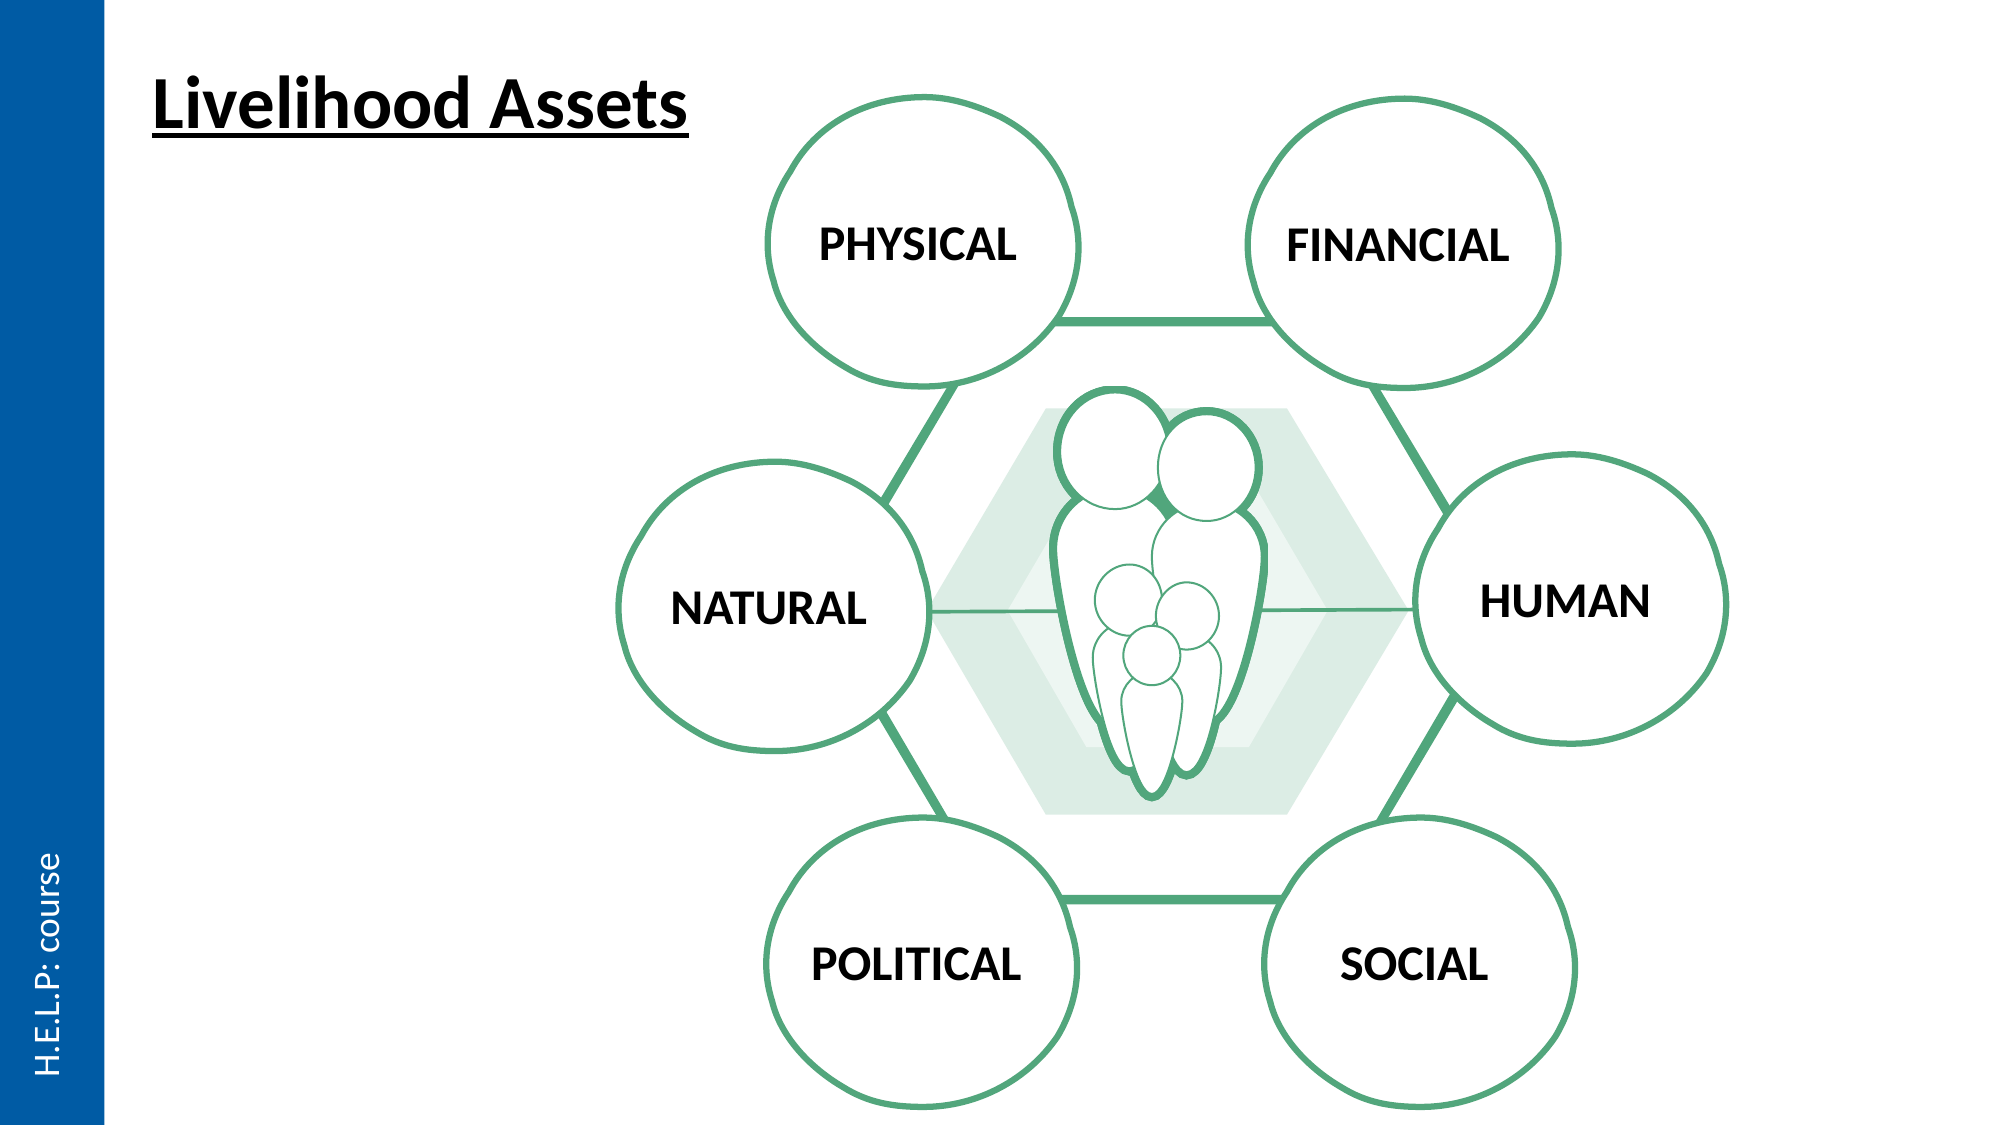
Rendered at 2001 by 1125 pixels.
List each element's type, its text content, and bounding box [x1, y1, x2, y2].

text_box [611, 461, 935, 752]
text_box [1257, 817, 1581, 1107]
text_box Livelihood Assets [137, 45, 720, 151]
picture [1047, 386, 1268, 802]
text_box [759, 817, 1083, 1107]
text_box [814, 612, 1510, 905]
text_box H.E.L.P: course [14, 850, 90, 1093]
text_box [760, 97, 1085, 387]
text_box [1241, 98, 1565, 388]
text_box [1085, 317, 1241, 386]
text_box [1268, 388, 1510, 609]
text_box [1408, 454, 1732, 744]
text_box [0, 0, 105, 1125]
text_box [814, 387, 1047, 609]
